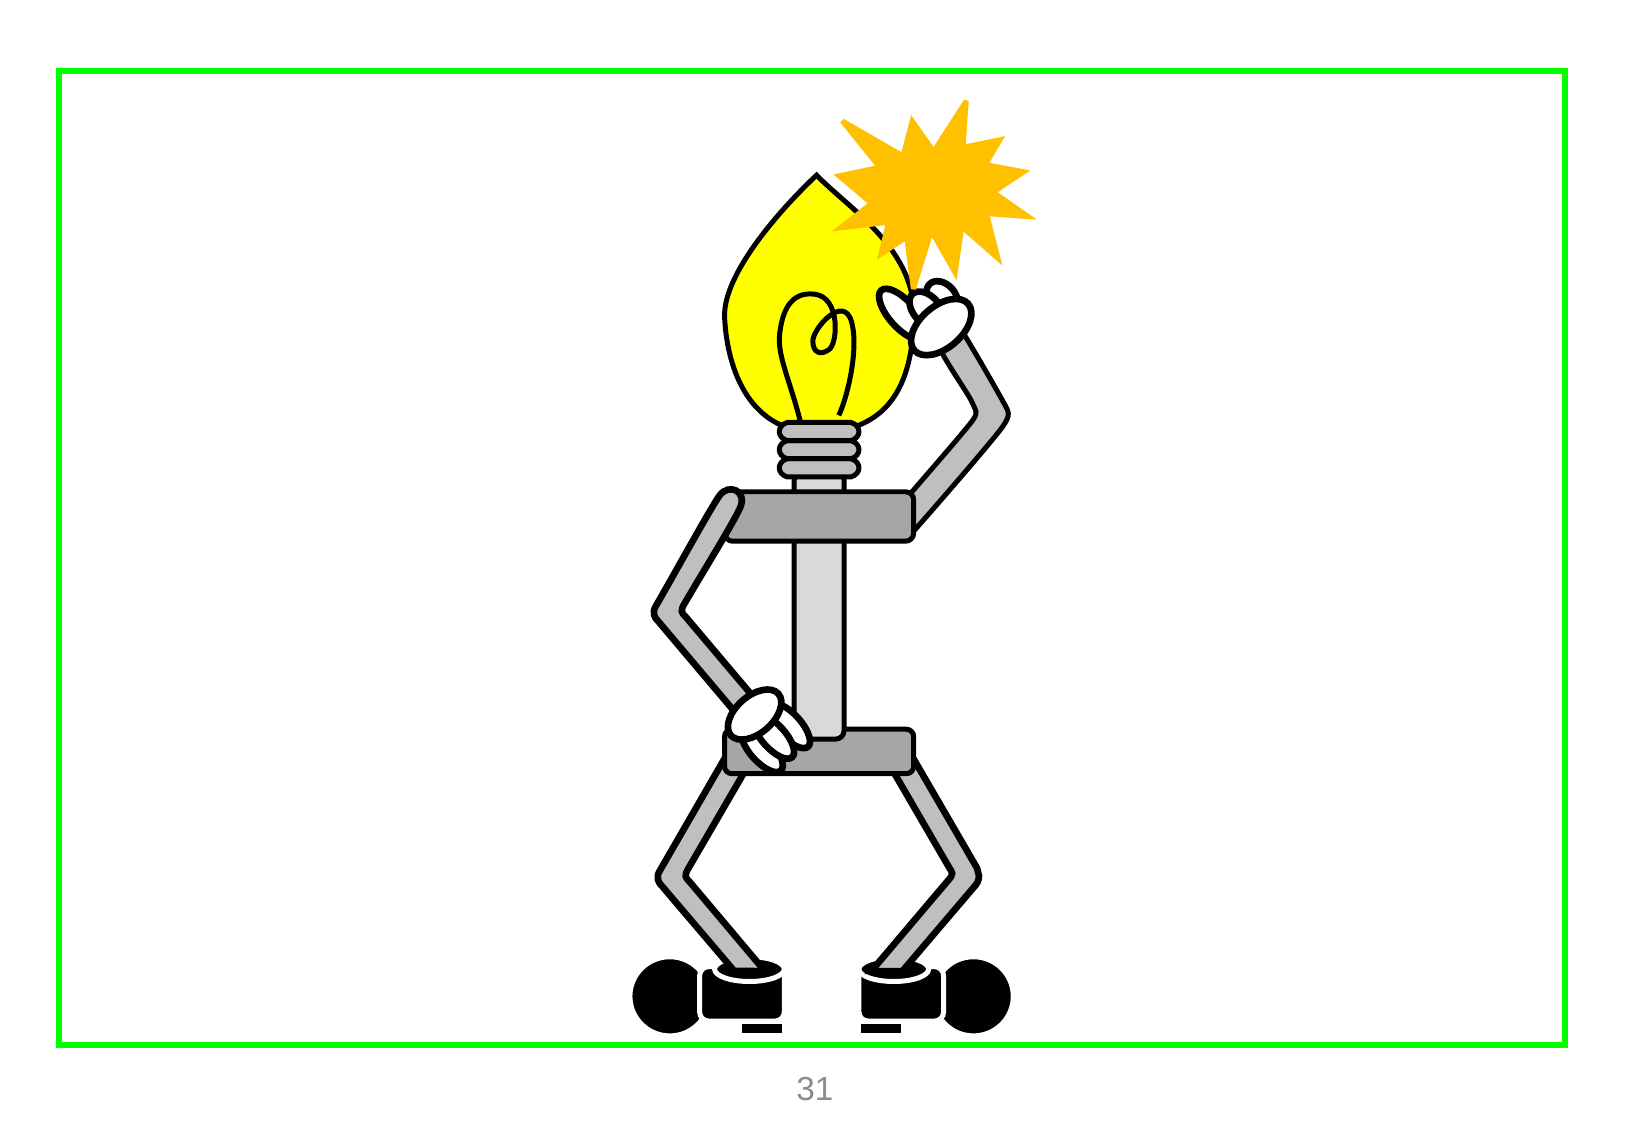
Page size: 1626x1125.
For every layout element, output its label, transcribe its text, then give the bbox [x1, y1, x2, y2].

slide_number 31 [631, 1057, 998, 1117]
